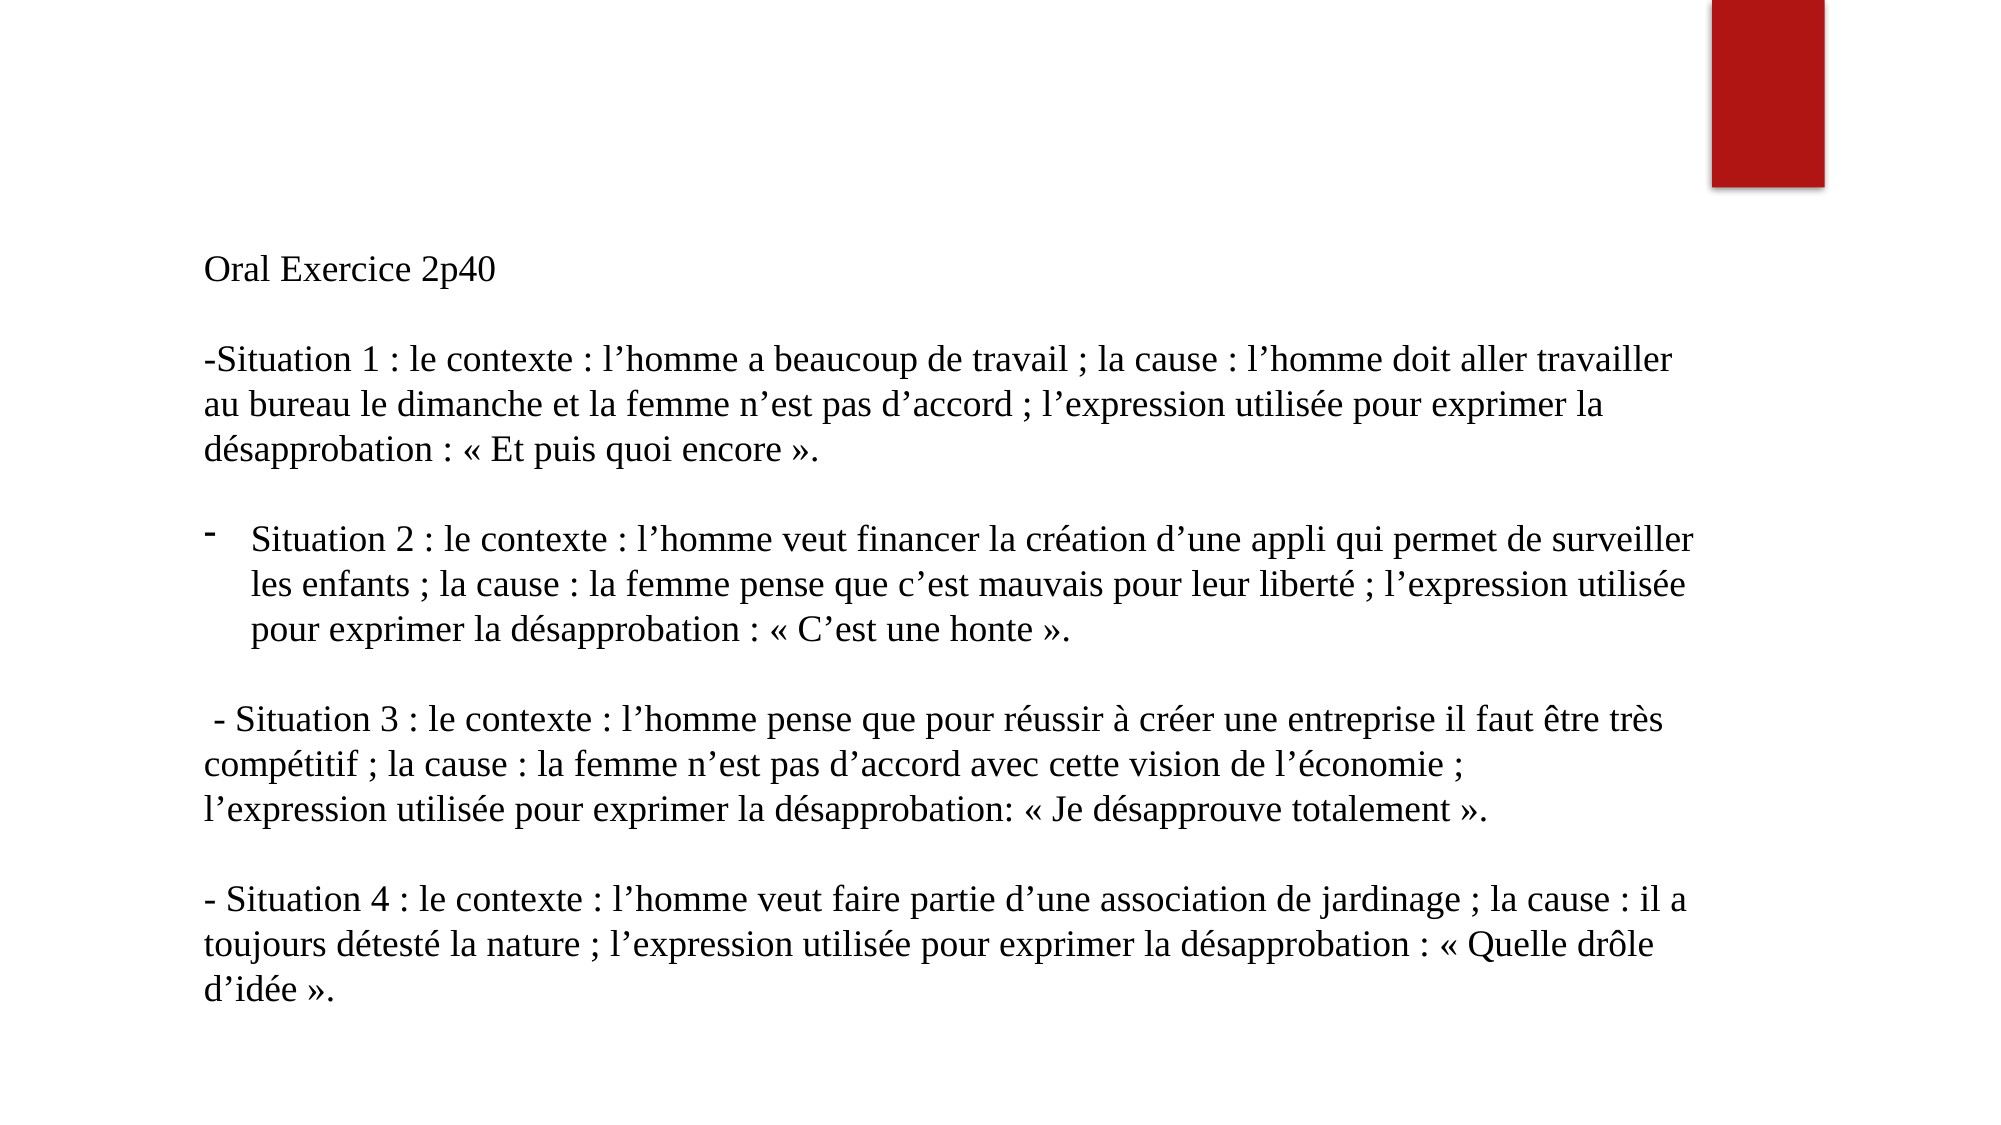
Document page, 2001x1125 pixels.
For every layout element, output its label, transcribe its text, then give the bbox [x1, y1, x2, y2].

text_box Oral Exercice 2p40 -Situation 1 : le contexte : l’homme a beaucoup de travail ; la cause : l’homme doit aller travailler au bureau le dimanche et la femme n’est pas d’accord ; l’expression utilisée pour exprimer la désapprobation : « Et puis quoi encore ». Situation 2 : le contexte : l’homme veut financer la création d’une appli qui permet de surveiller les enfants ; la cause : la femme pense que c’est mauvais pour leur liberté ; l’expression utilisée pour exprimer la désapprobation : « C’est une honte ». - Situation 3 : le contexte : l’homme pense que pour réussir à créer une entreprise il faut être très compétitif ; la cause : la femme n’est pas d’accord avec cette vision de l’économie ; l’expression utilisée pour exprimer la désapprobation: « Je désapprouve totalement ». - Situation 4 : le contexte : l’homme veut faire partie d’une association de jardinage ; la cause : il a toujours détesté la nature ; l’expression utilisée pour exprimer la désapprobation : « Quelle drôle d’idée ». [189, 236, 1724, 1017]
